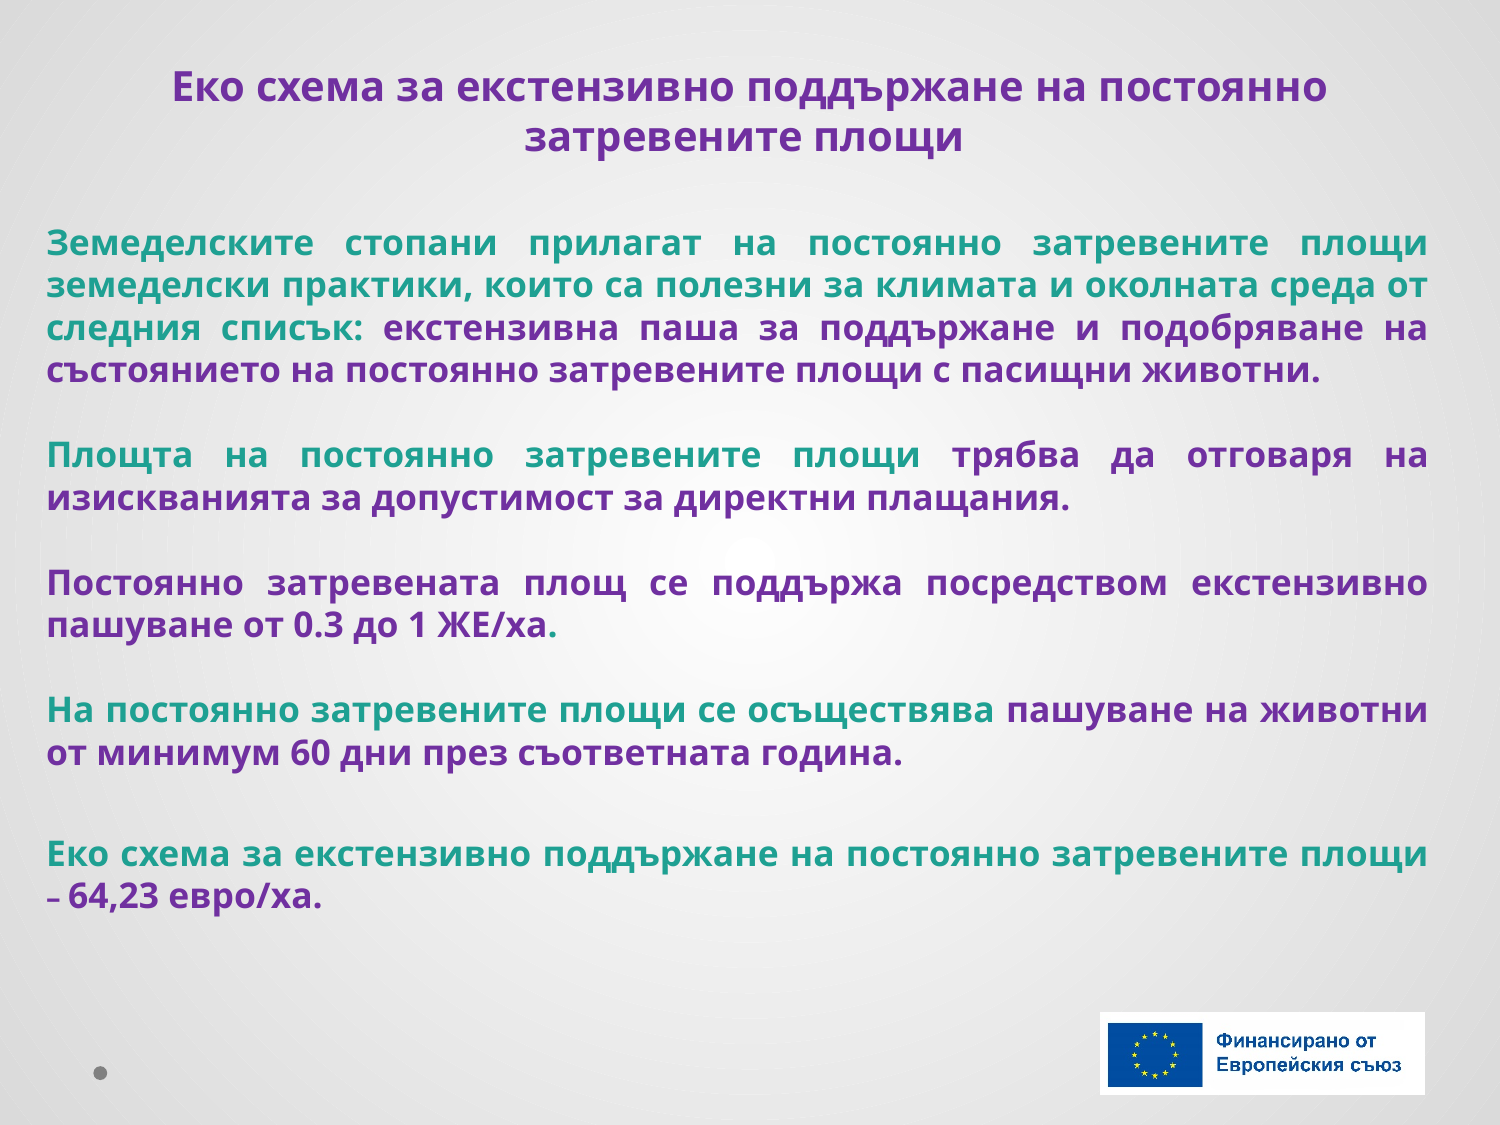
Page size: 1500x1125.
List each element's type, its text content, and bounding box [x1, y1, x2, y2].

picture [1099, 1012, 1426, 1095]
text_box Земеделските стопани прилагат на постоянно затревените площи земеделски практики, които са полезни за климата и околната среда от следния списък: екстензивна паша за поддържане и подобряване на състоянието на постоянно затревените площи с пасищни животни. Площта на постоянно затревените площи трябва да отговаря на изискванията за допустимост за директни плащания. Постоянно затревената площ се поддържа посредством екстензивно пашуване от 0.3 до 1 ЖЕ/ха. На постоянно затревените площи се осъществява пашуване на животни от минимум 60 дни през съответната година. Еко схема за екстензивно поддържане на постоянно затревените площи – 64,23 евро/ха. [31, 212, 1444, 924]
text_box Еко схема за екстензивно поддържане на постоянно затревените площи [68, 52, 1432, 167]
text_box [0, 193, 1475, 406]
